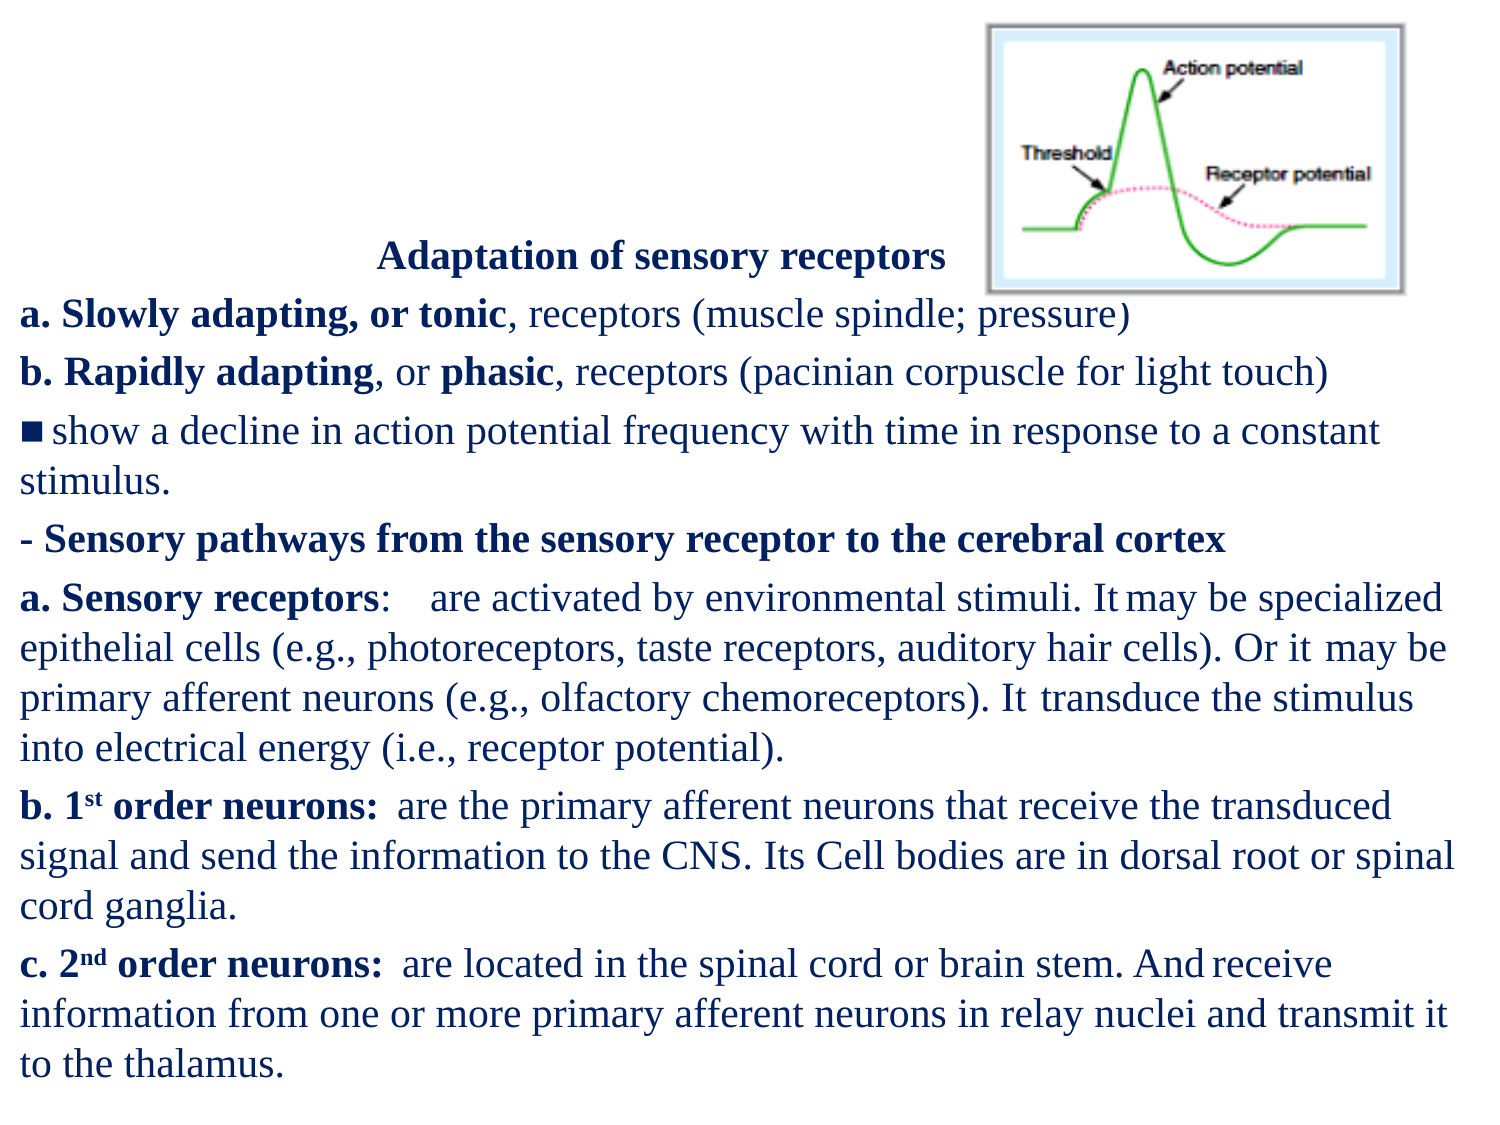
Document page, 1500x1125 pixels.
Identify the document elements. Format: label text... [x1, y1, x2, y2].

list Adaptation of sensory receptors a. Slowly adapting, or tonic, receptors (muscle spindle; pressure) b. Rapidly adapting, or phasic, receptors (pacinian corpuscle for light touch) ■ show a decline in action potential frequency with time in response to a constant stimulus. - Sensory pathways from the sensory receptor to the cerebral cortex a. Sensory receptors: are activated by environmental stimuli. It may be specialized epithelial cells (e.g., photoreceptors, taste receptors, auditory hair cells). Or it may be primary afferent neurons (e.g., olfactory chemoreceptors). It transduce the stimulus into electrical energy (i.e., receptor potential). b. 1st order neurons: are the primary afferent neurons that receive the transduced signal and send the information to the CNS. Its Cell bodies are in dorsal root or spinal cord ganglia. c. 2nd order neurons: are located in the spinal cord or brain stem. And receive information from one or more primary afferent neurons in relay nuclei and transmit it to the thalamus. [0, 220, 1499, 963]
picture [974, 18, 1412, 303]
